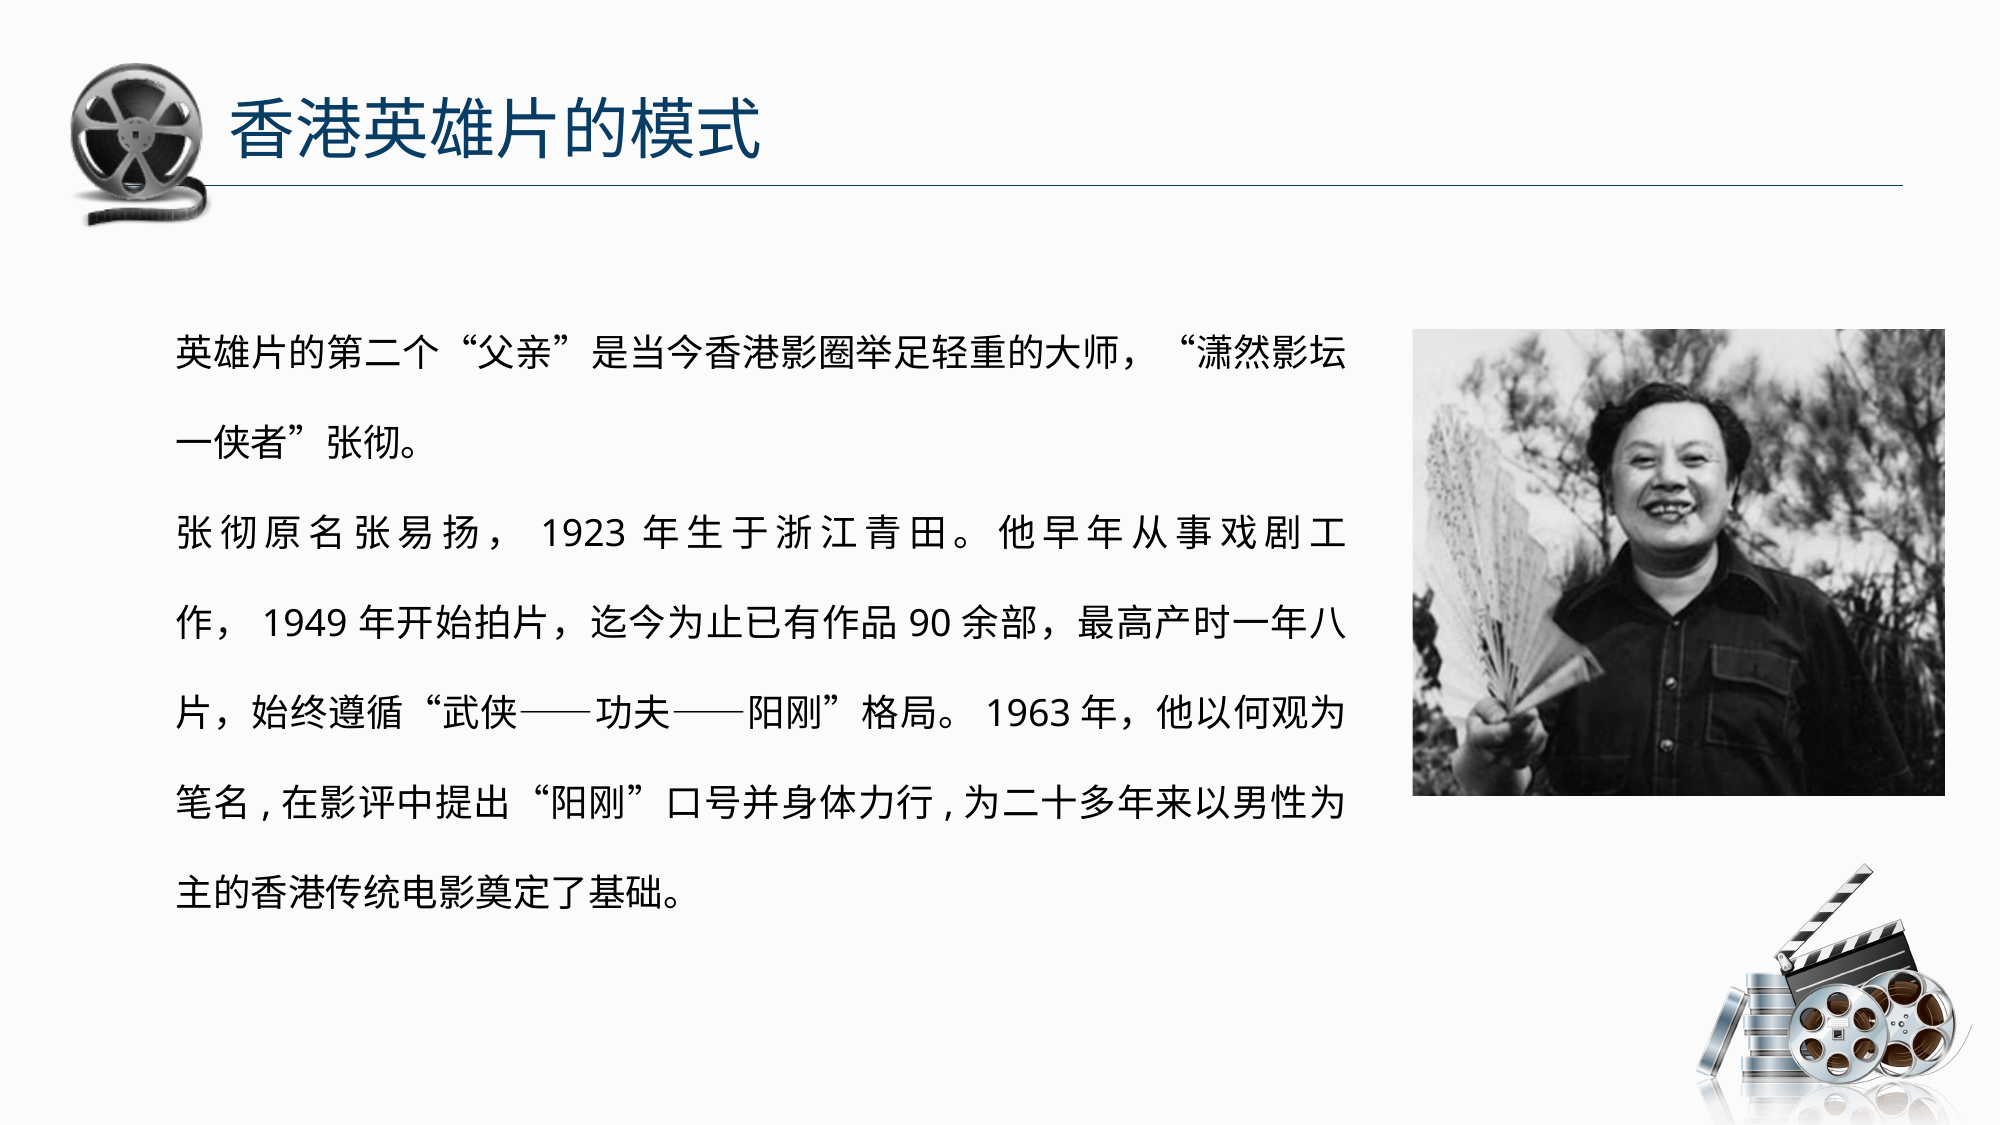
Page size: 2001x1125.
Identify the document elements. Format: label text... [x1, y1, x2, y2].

picture [0, 0, 2000, 1125]
text_box 英雄片的第二个“父亲”是当今香港影圈举足轻重的大师，“潇然影坛一侠者”张彻。 张彻原名张易扬，1923年生于浙江青田。他早年从事戏剧工作，1949年开始拍片，迄今为止已有作品90余部，最高产时一年八片，始终遵循“武侠——功夫——阳刚”格局。1963年，他以何观为笔名,在影评中提出“阳刚”口号并身体力行,为二十多年来以男性为主的香港传统电影奠定了基础。 [160, 276, 1362, 922]
text_box 香港英雄片的模式 [214, 79, 1285, 175]
